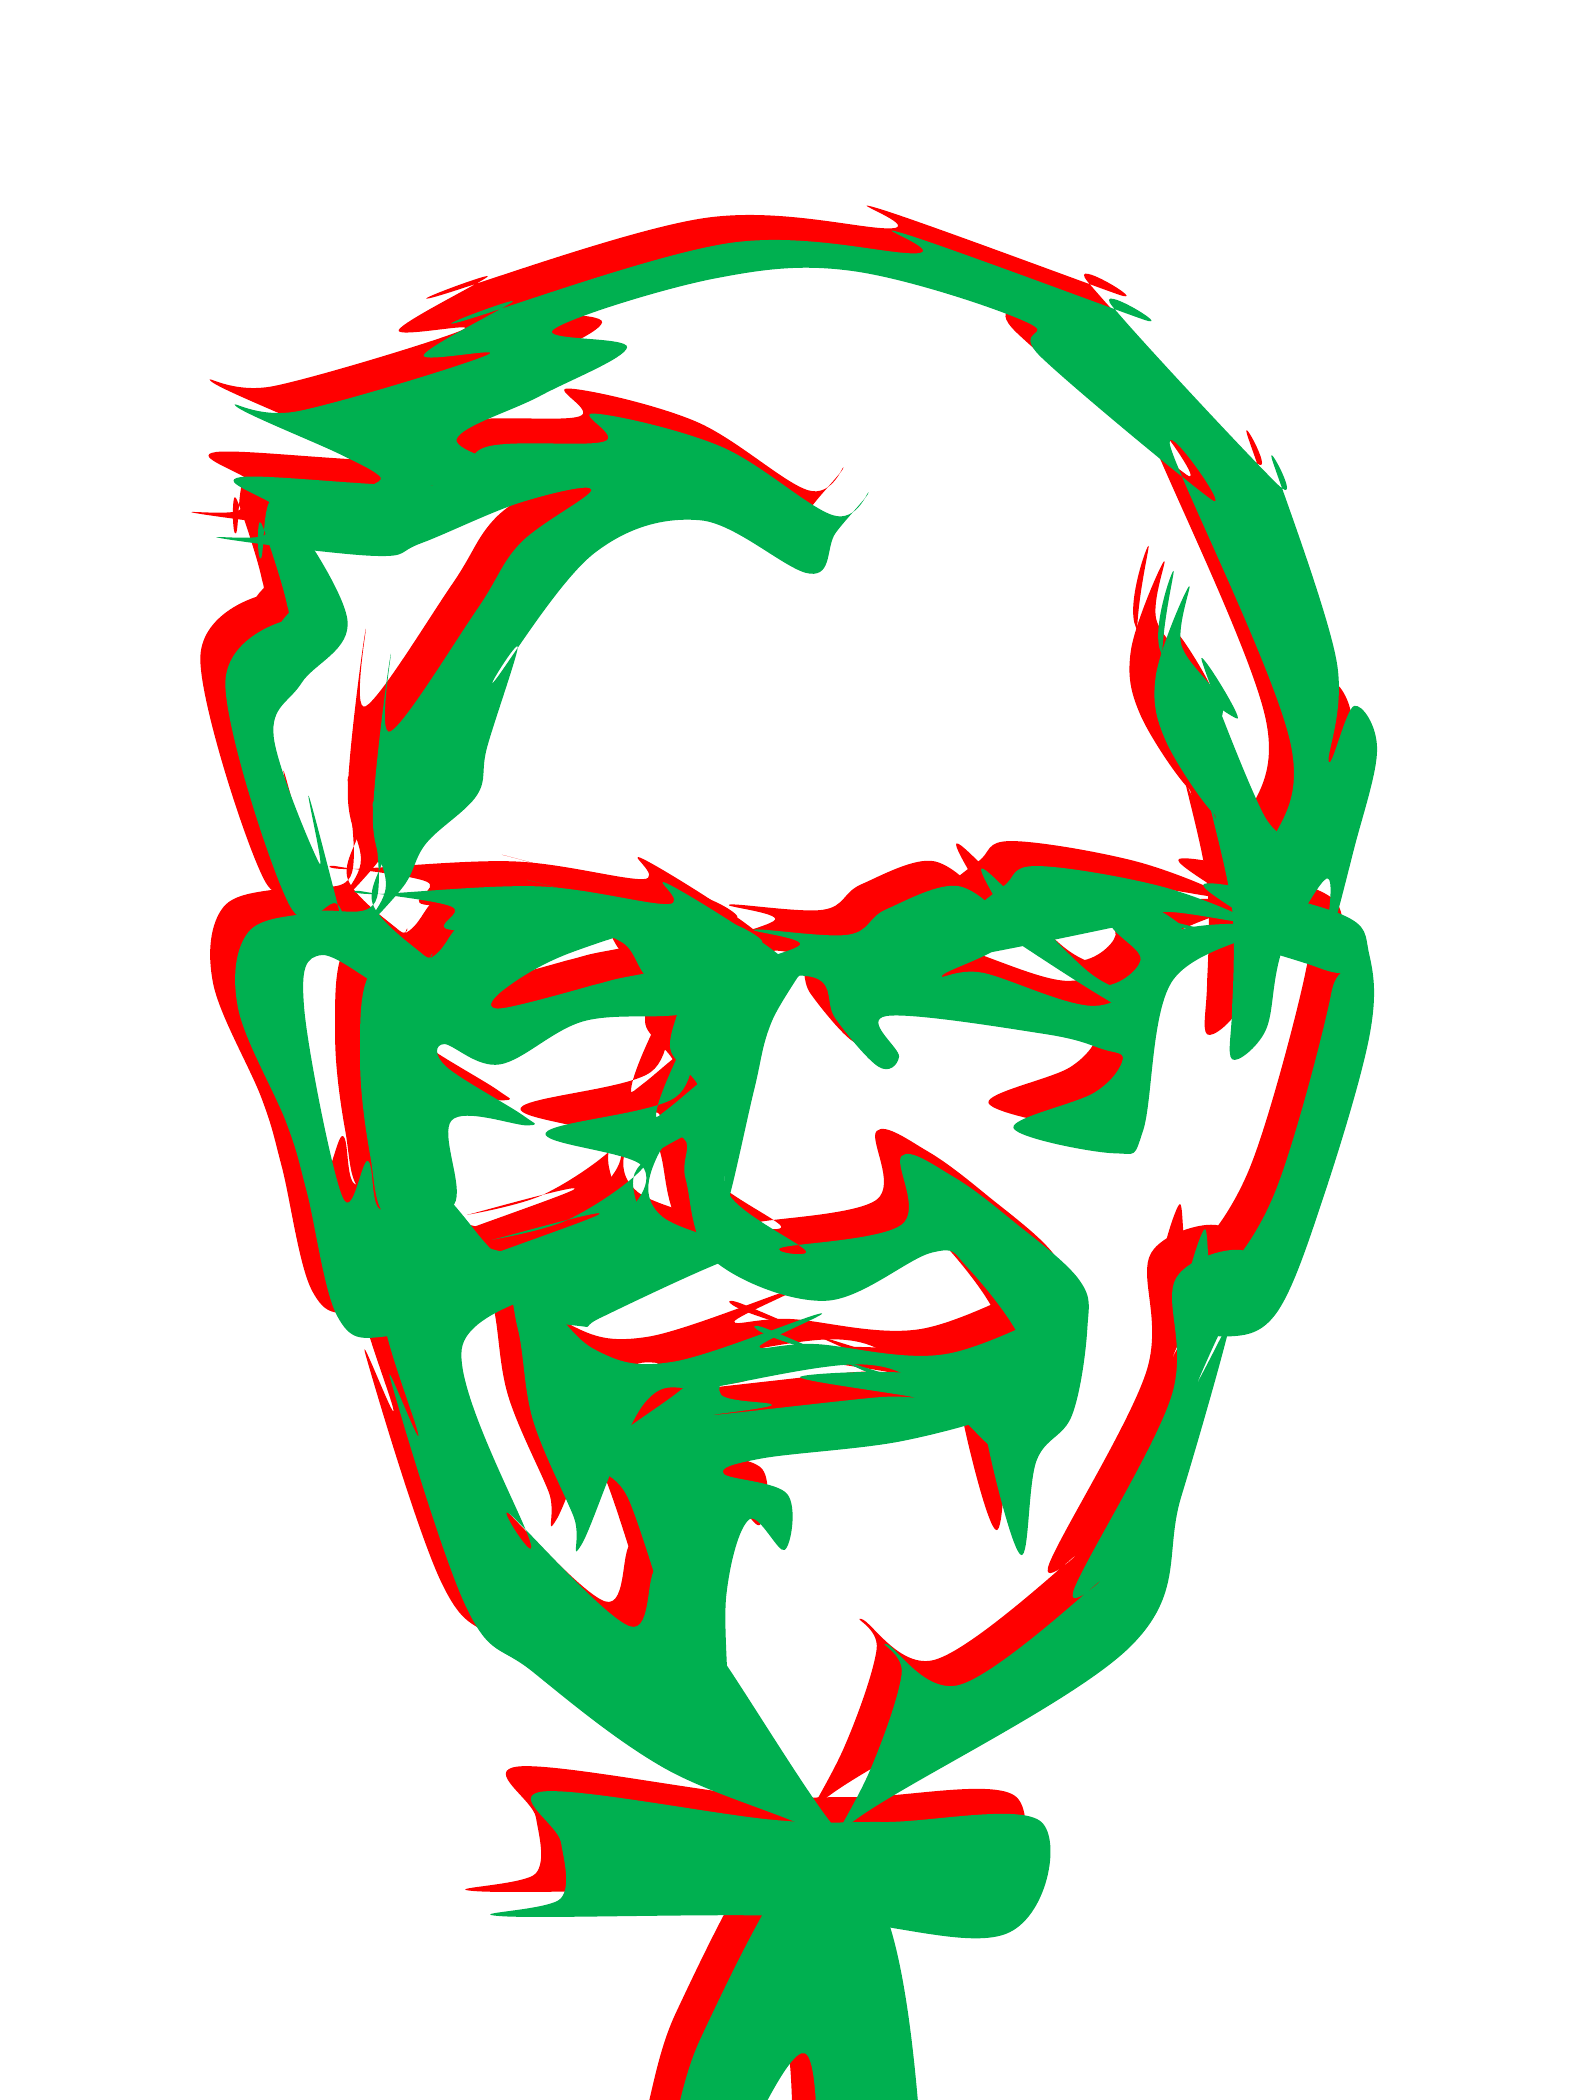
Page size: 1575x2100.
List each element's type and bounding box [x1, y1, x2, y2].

picture [90, 37, 1485, 2100]
text_box [216, 230, 1378, 2100]
text_box [191, 205, 1353, 2100]
